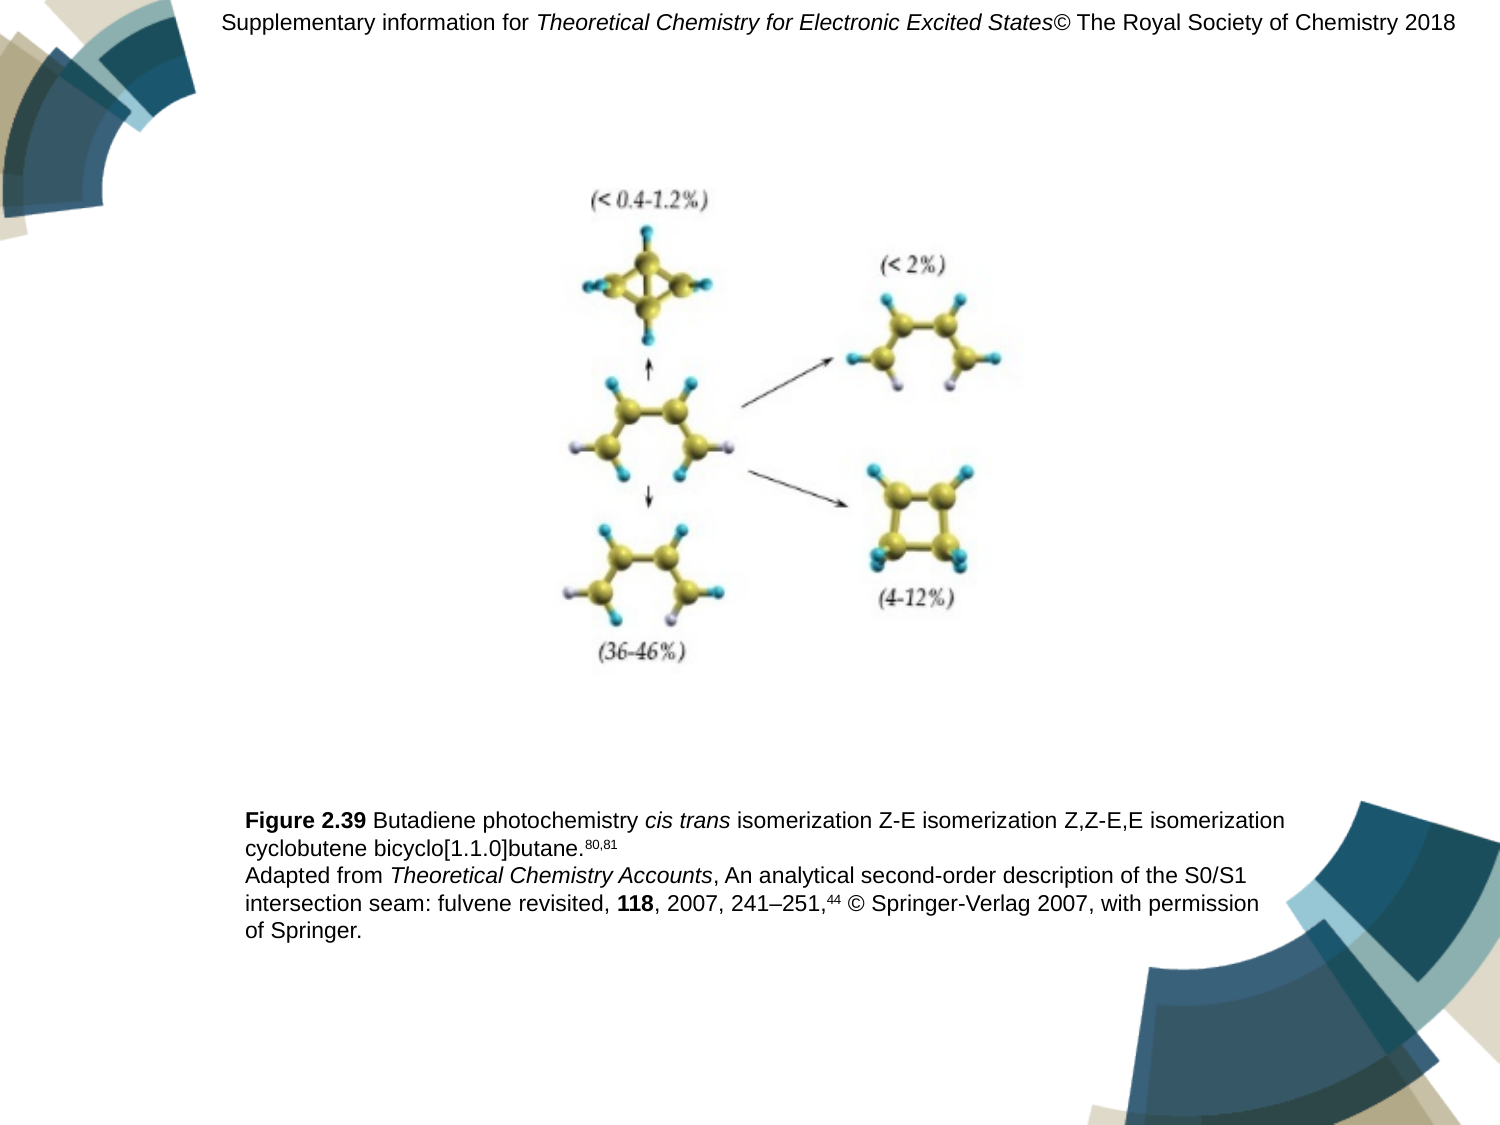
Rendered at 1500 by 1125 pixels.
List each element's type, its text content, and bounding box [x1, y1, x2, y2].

text_box Figure 2.39 Butadiene photochemistry cis trans isomerization Z-E isomerization Z,Z-E,E isomerization cyclobutene bicyclo[1.1.0]butane.80,81 Adapted from Theoretical Chemistry Accounts, An analytical second-order description of the S0/S1 intersection seam: fulvene revisited, 118, 2007, 241–251,44 © Springer-Verlag 2007, with permission of Springer. [230, 798, 1317, 951]
picture [0, 0, 1500, 1125]
text_box Supplementary information for Theoretical Chemistry for Electronic Excited States© The Royal Society of Chemistry 2018 [206, 0, 1497, 43]
